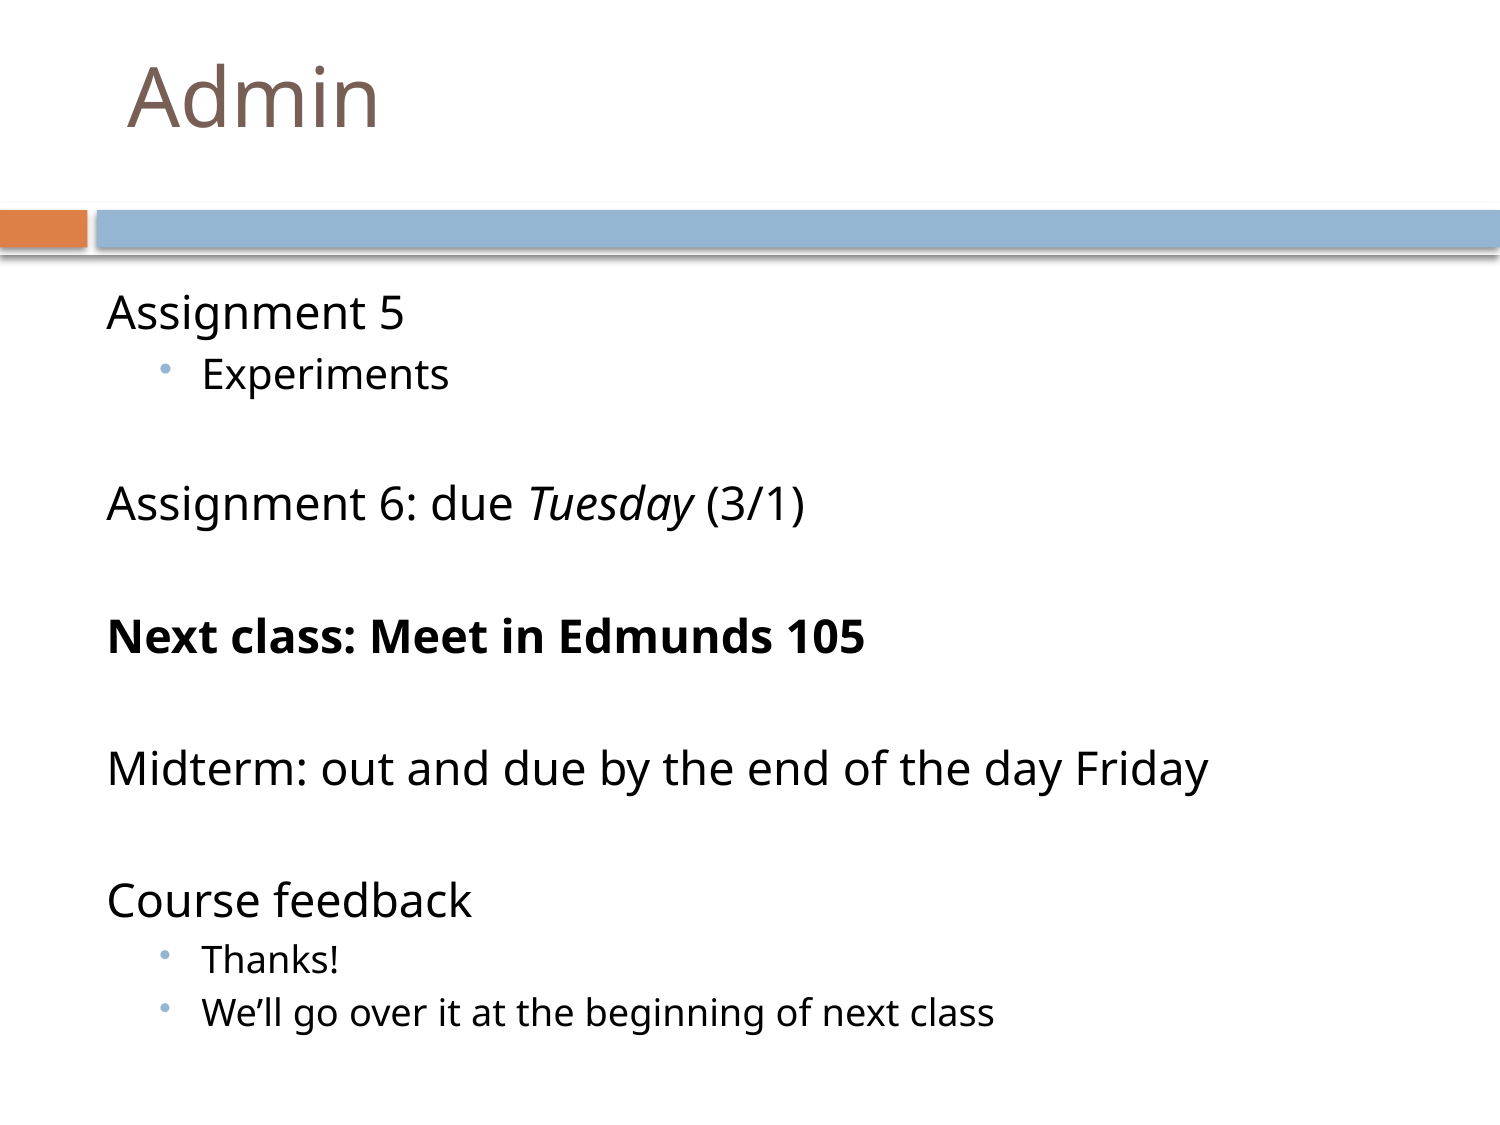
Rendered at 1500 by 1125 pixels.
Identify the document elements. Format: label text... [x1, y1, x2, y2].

list Assignment 5 Experiments Assignment 6: due Tuesday (3/1) Next class: Meet in Edmunds 105 Midterm: out and due by the end of the day Friday Course feedback Thanks! We’ll go over it at the beginning of next class [91, 275, 1434, 1051]
title Admin [112, 0, 1388, 188]
